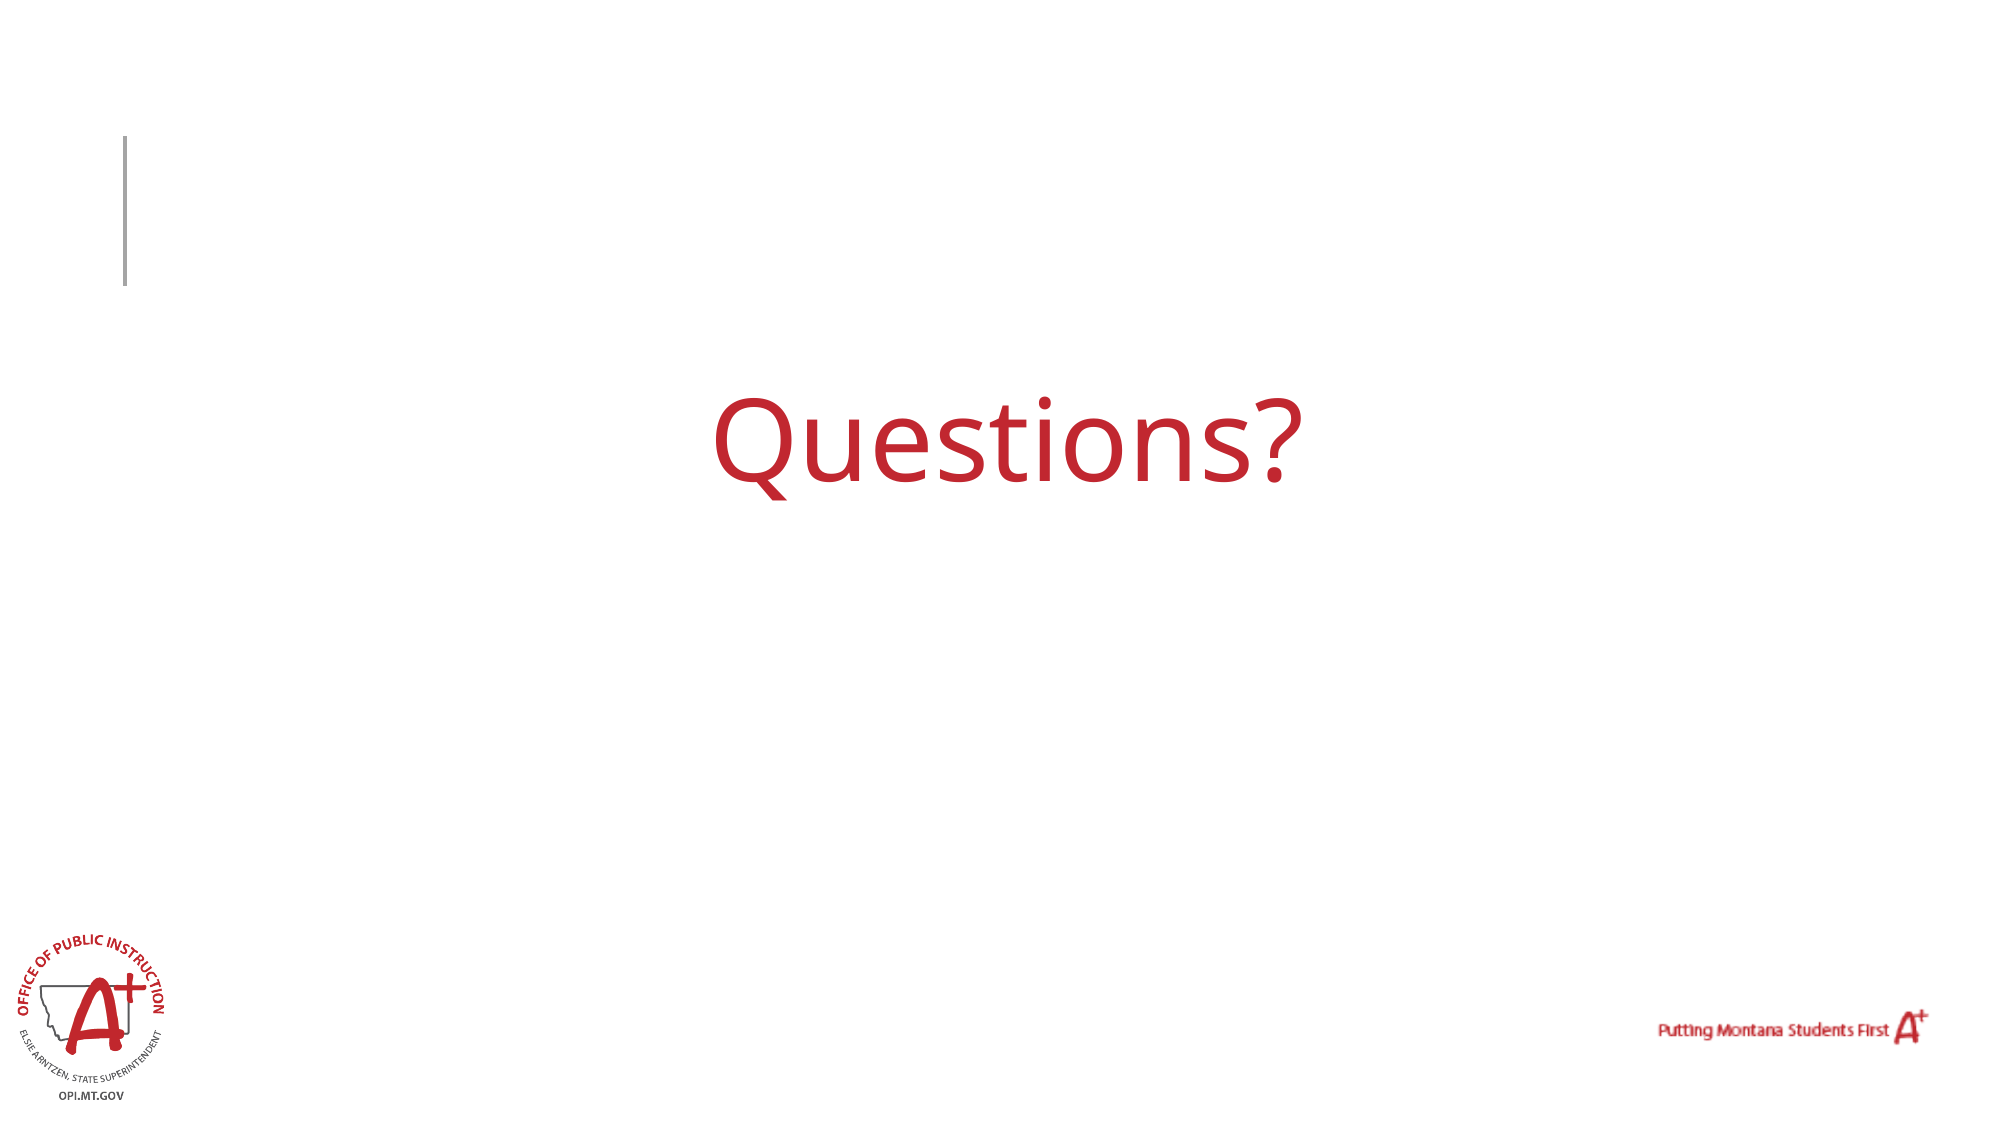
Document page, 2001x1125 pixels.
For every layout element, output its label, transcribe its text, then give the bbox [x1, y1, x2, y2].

picture [1654, 999, 1938, 1054]
title Questions? [209, 375, 1805, 1035]
picture [0, 931, 176, 1107]
